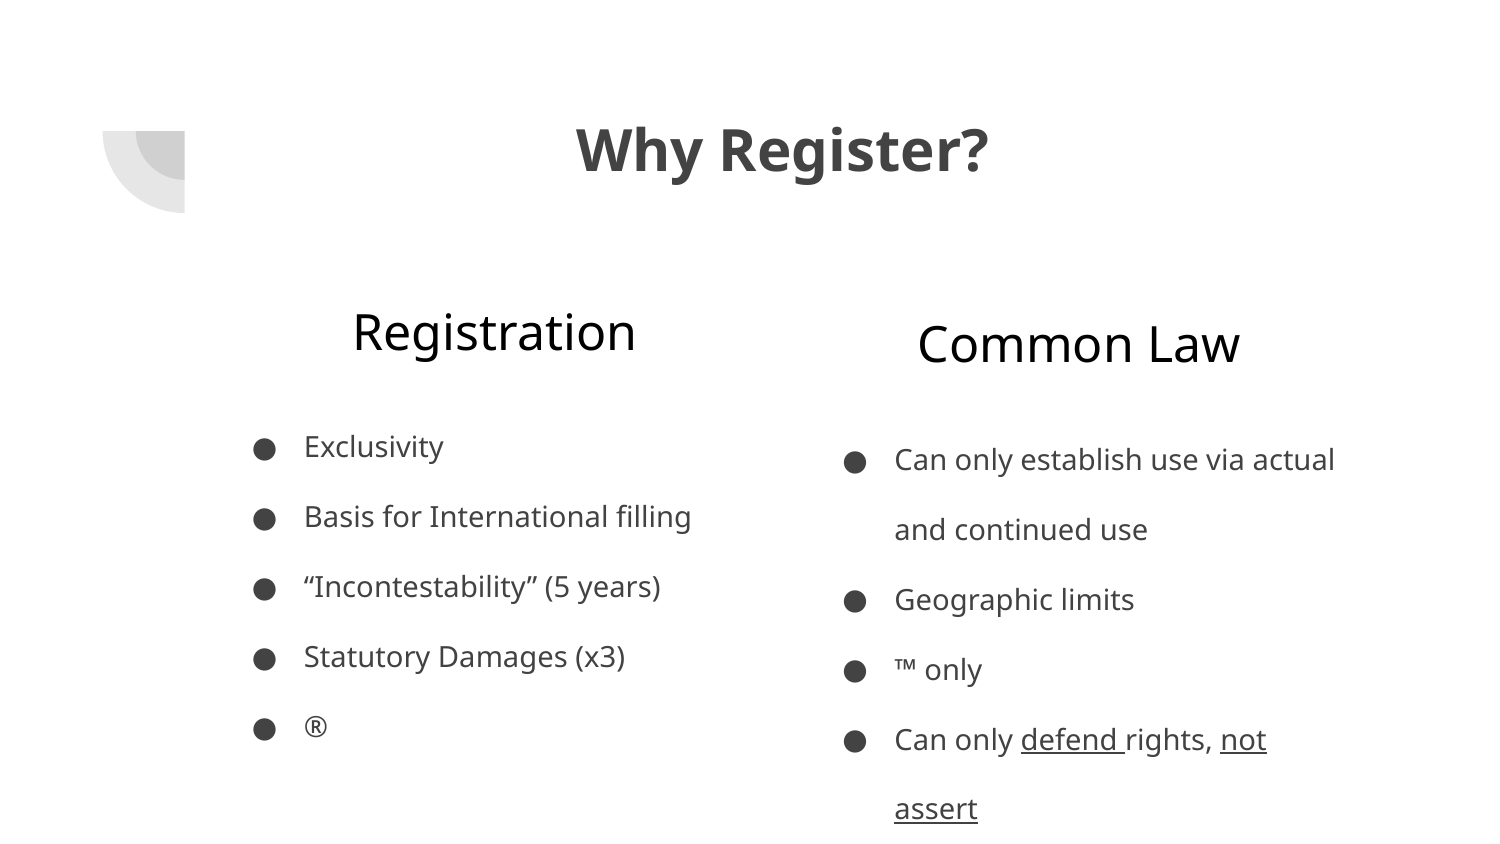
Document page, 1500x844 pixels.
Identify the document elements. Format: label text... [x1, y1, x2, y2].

list Registration Exclusivity Basis for International filling “Incontestability” (5 years) Statutory Damages (x3) ® [213, 276, 777, 694]
title Why Register? [213, 98, 1368, 263]
list Common Law Can only establish use via actual and continued use Geographic limits ™ only Can only defend rights, not assert [804, 288, 1368, 706]
